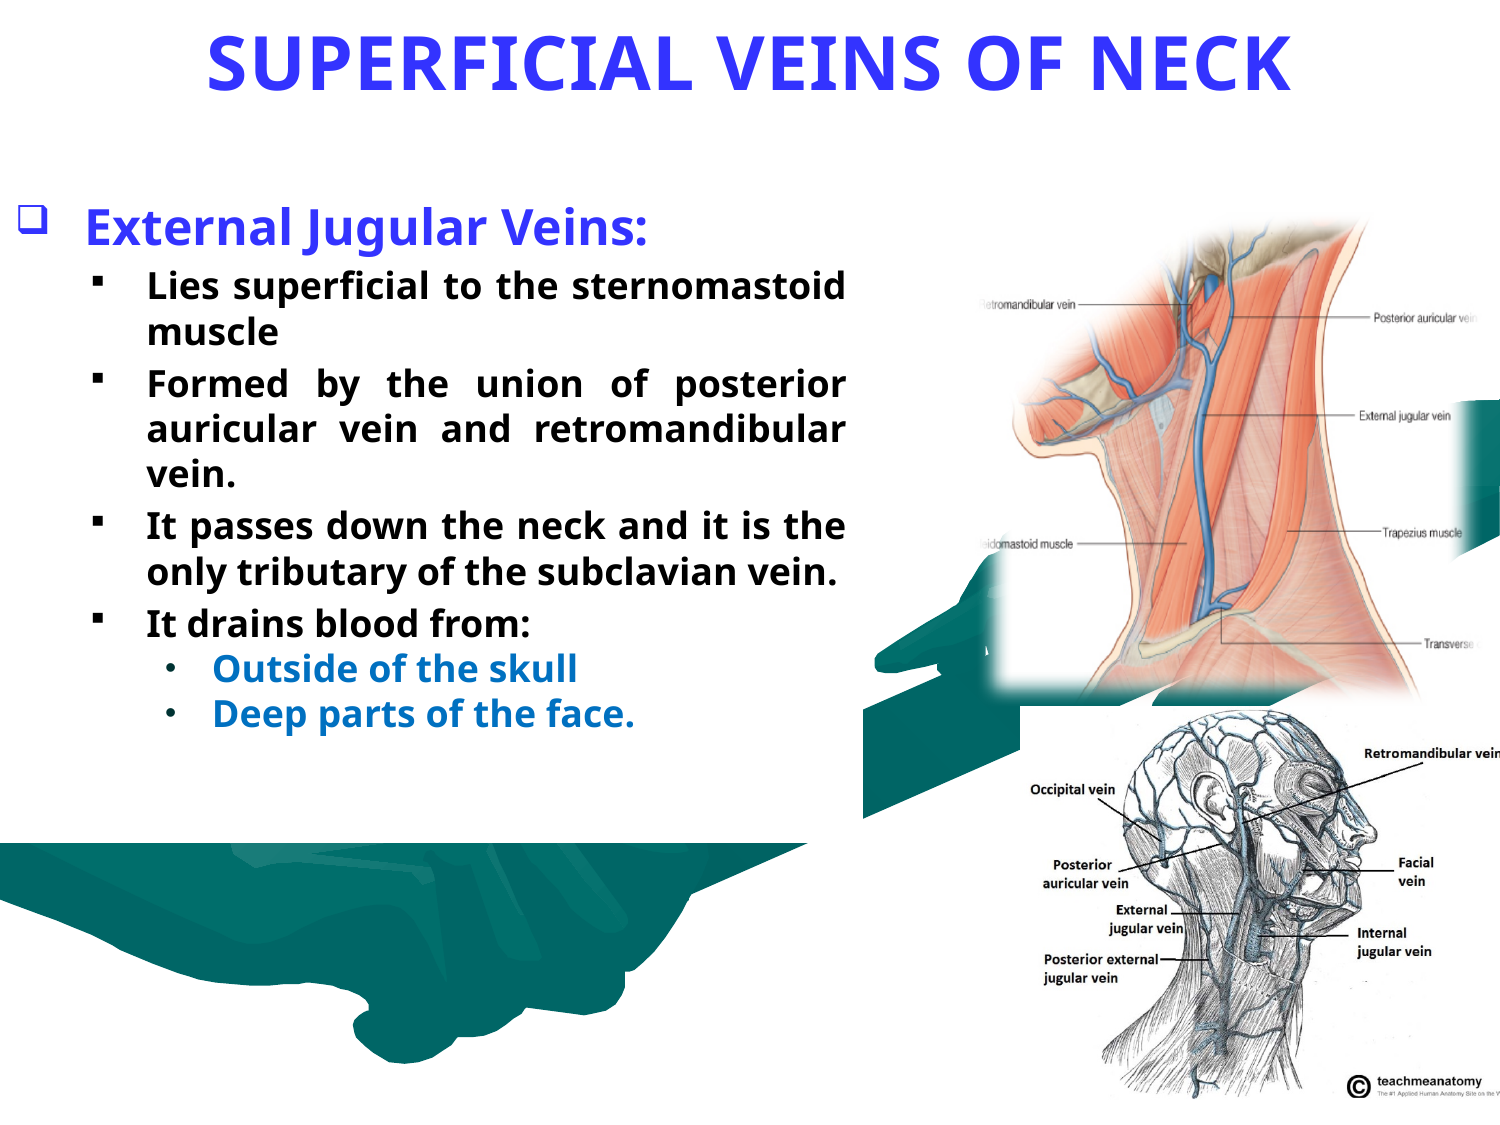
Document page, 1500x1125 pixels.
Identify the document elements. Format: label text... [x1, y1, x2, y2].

text_box Superficial Veins of Neck [0, 0, 1500, 113]
picture [974, 212, 1500, 1101]
text_box External Jugular Veins: Lies superficial to the sternomastoid muscle Formed by the union of posterior auricular vein and retromandibular vein. It passes down the neck and it is the only tributary of the subclavian vein. It drains blood from: Outside of the skull Deep parts of the face. [0, 187, 863, 843]
